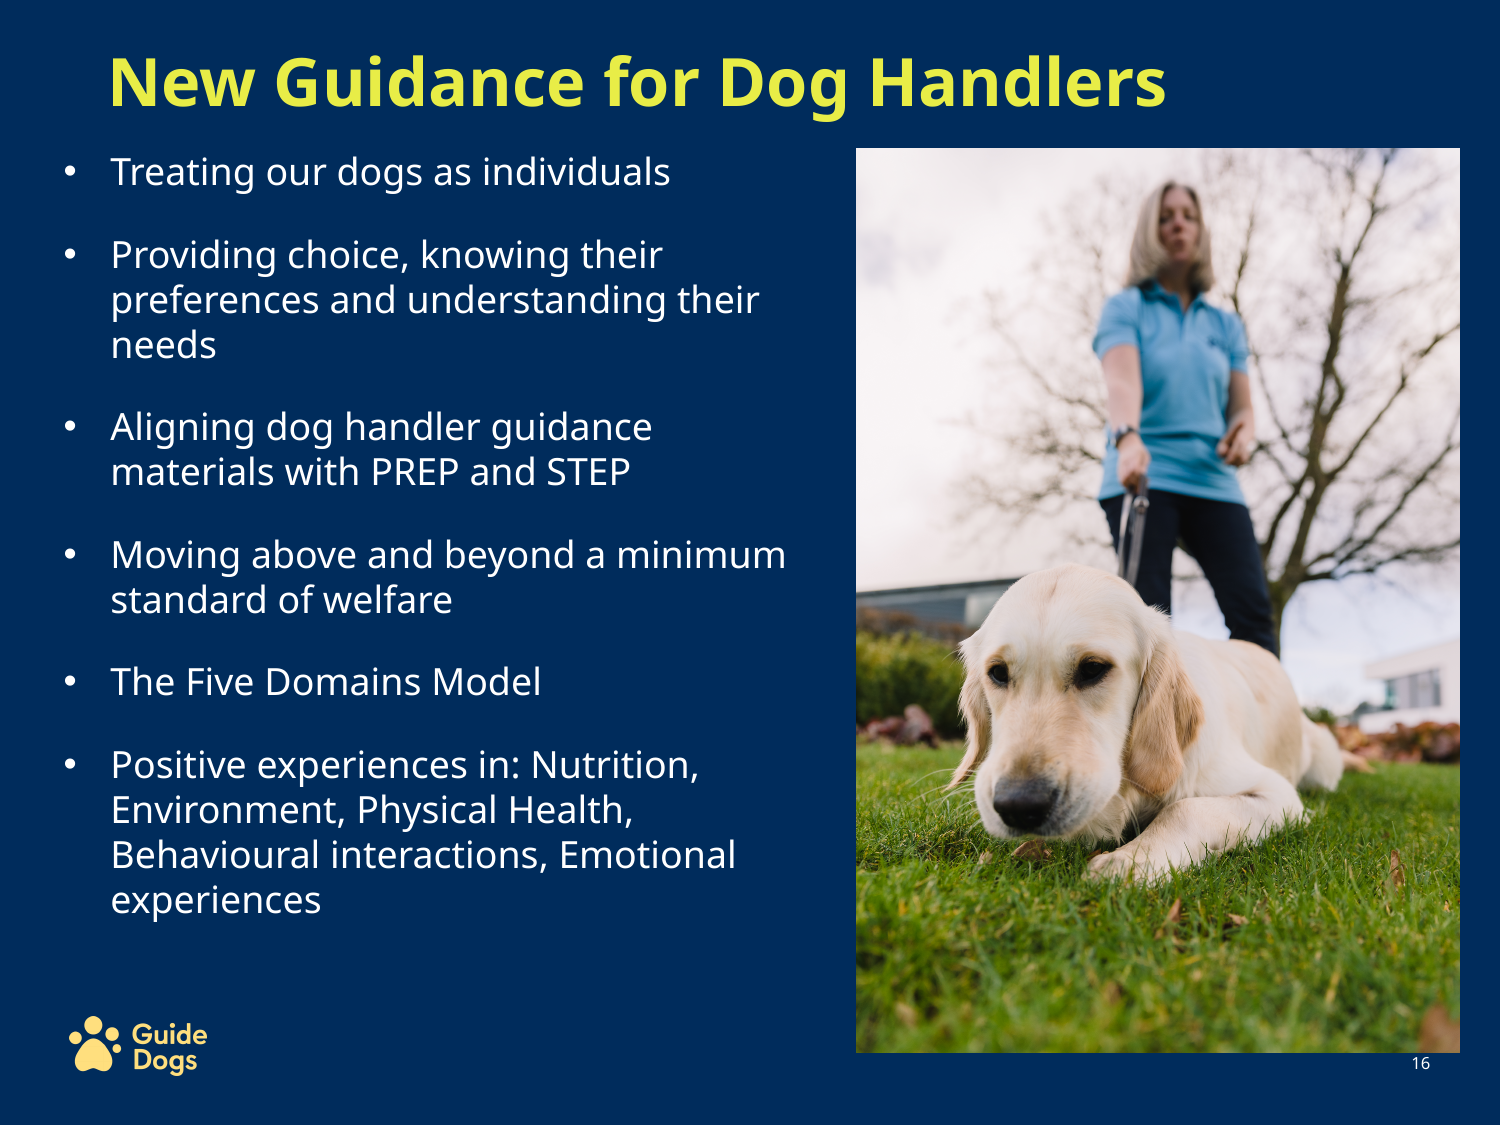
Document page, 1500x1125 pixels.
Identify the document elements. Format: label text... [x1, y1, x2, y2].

picture [69, 1045, 207, 1076]
list Treating our dogs as individuals Providing choice, knowing their preferences and understanding their needs Aligning dog handler guidance materials with PREP and STEP Moving above and beyond a minimum standard of welfare The Five Domains Model Positive experiences in: Nutrition, Environment, Physical Health, Behavioural interactions, Emotional experiences [26, 148, 813, 1045]
list New Guidance for Dog Handlers [69, 48, 1431, 202]
slide_number 16 [1383, 1060, 1431, 1078]
picture [855, 147, 1460, 1053]
